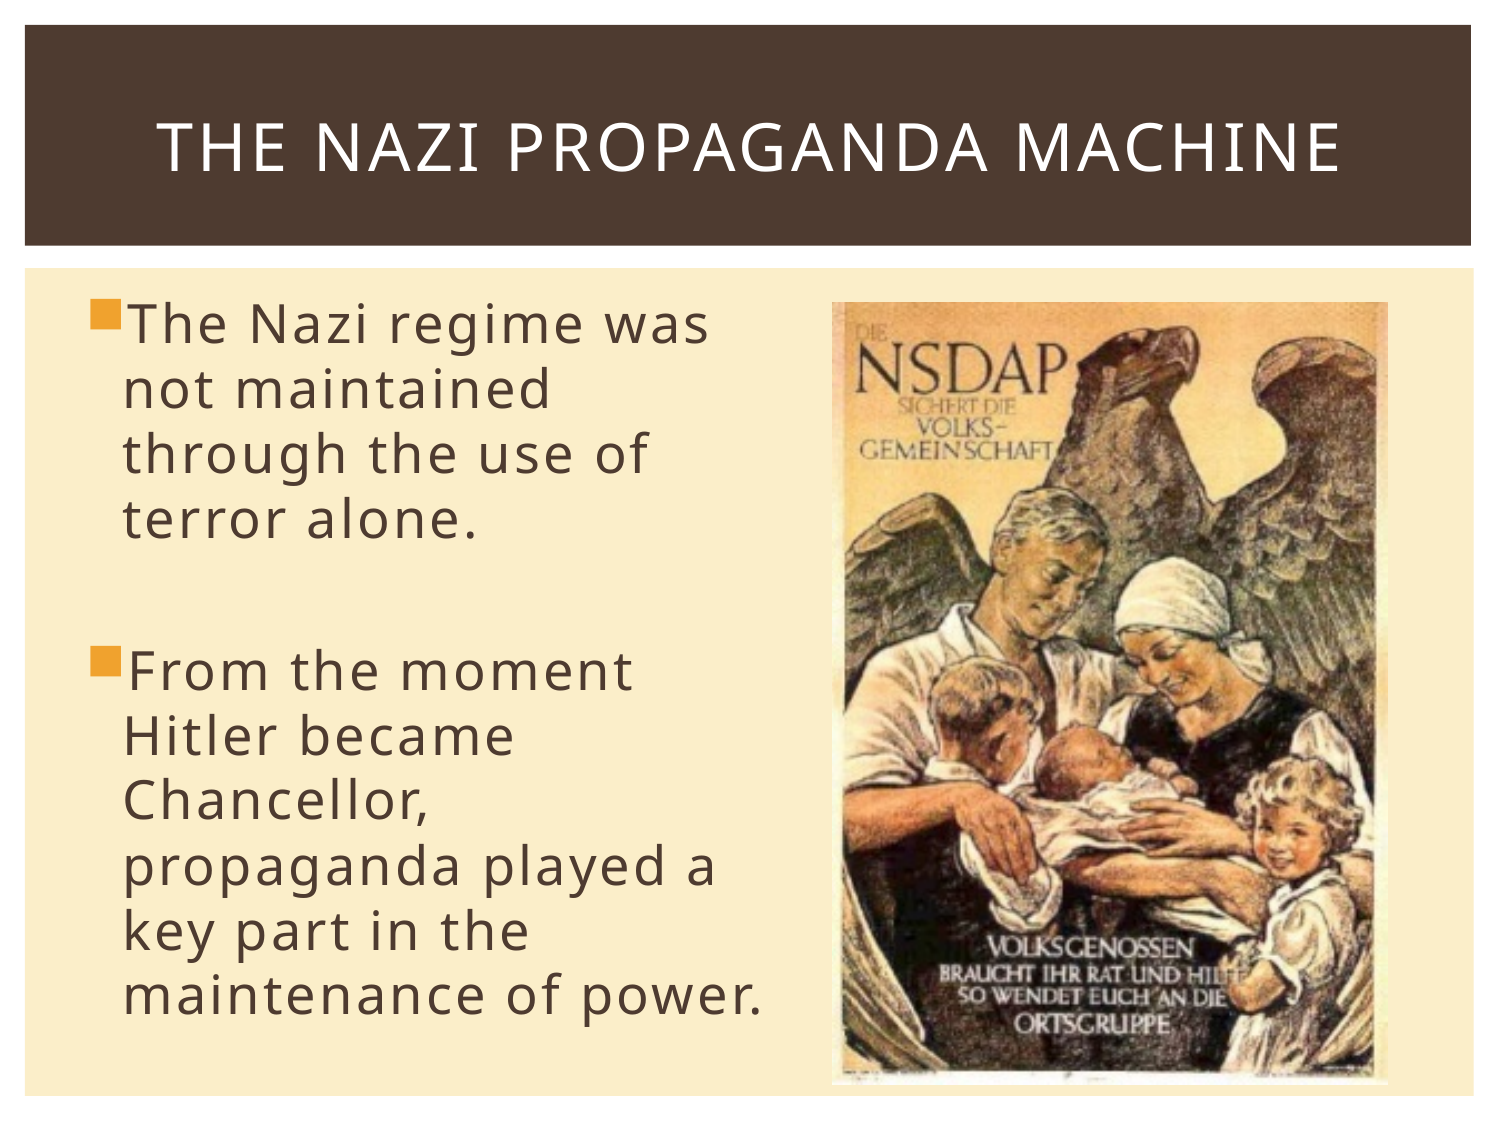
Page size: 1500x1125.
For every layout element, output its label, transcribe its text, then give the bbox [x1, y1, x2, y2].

title The Nazi Propaganda Machine [62, 58, 1438, 232]
picture [832, 302, 1389, 1085]
list The Nazi regime was not maintained through the use of terror alone. From the moment Hitler became Chancellor, propaganda played a key part in the maintenance of power. [62, 281, 786, 1005]
